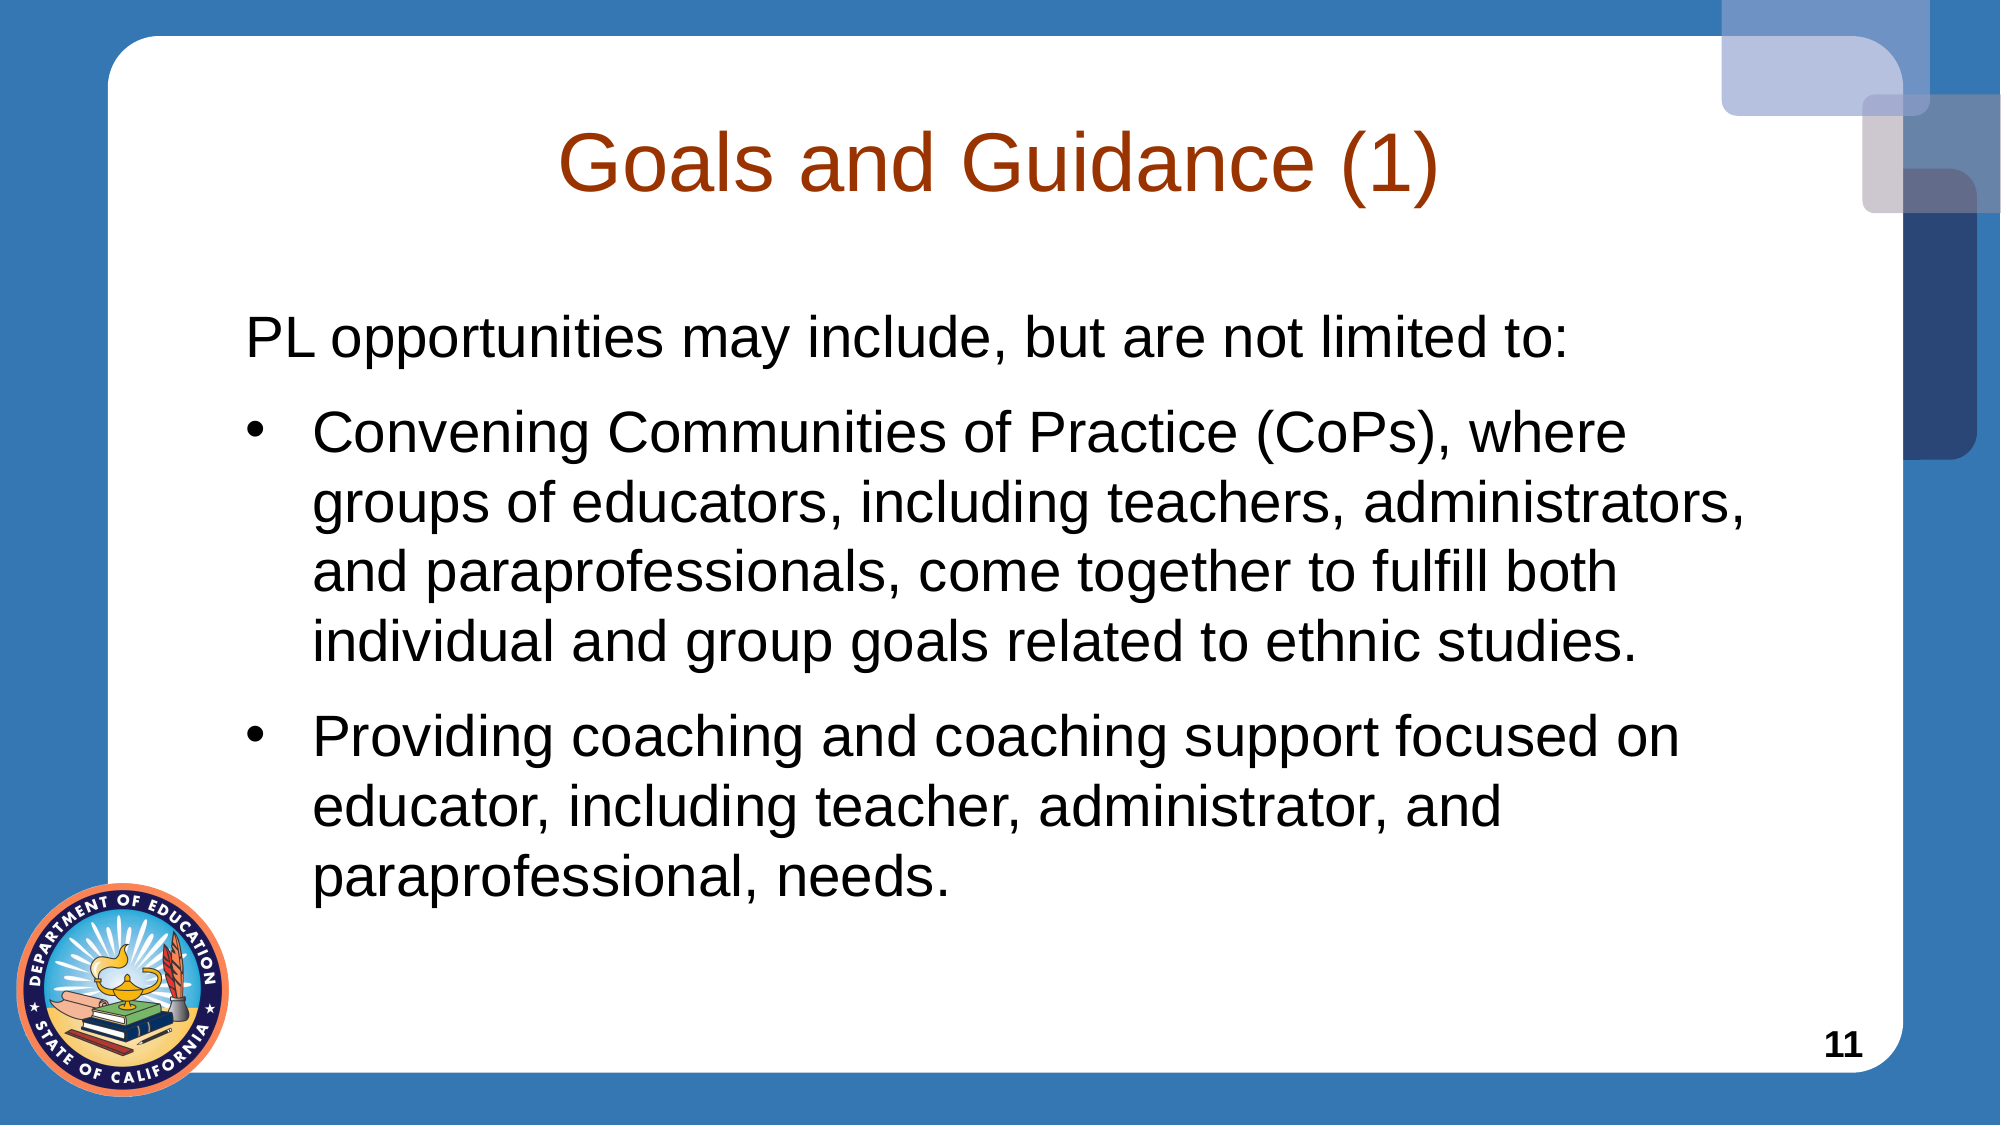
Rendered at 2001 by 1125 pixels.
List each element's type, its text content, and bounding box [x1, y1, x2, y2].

title Goals and Guidance (1) [222, 59, 1778, 271]
list PL opportunities may include, but are not limited to: Convening Communities of Practice (CoPs), where groups of educators, including teachers, administrators, and paraprofessionals, come together to fulfill both individual and group goals related to ethnic studies. Providing coaching and coaching support focused on educator, including teacher, administrator, and paraprofessional, needs. [222, 291, 1840, 1039]
picture [16, 883, 229, 1097]
slide_number 11 [1428, 1012, 1879, 1073]
